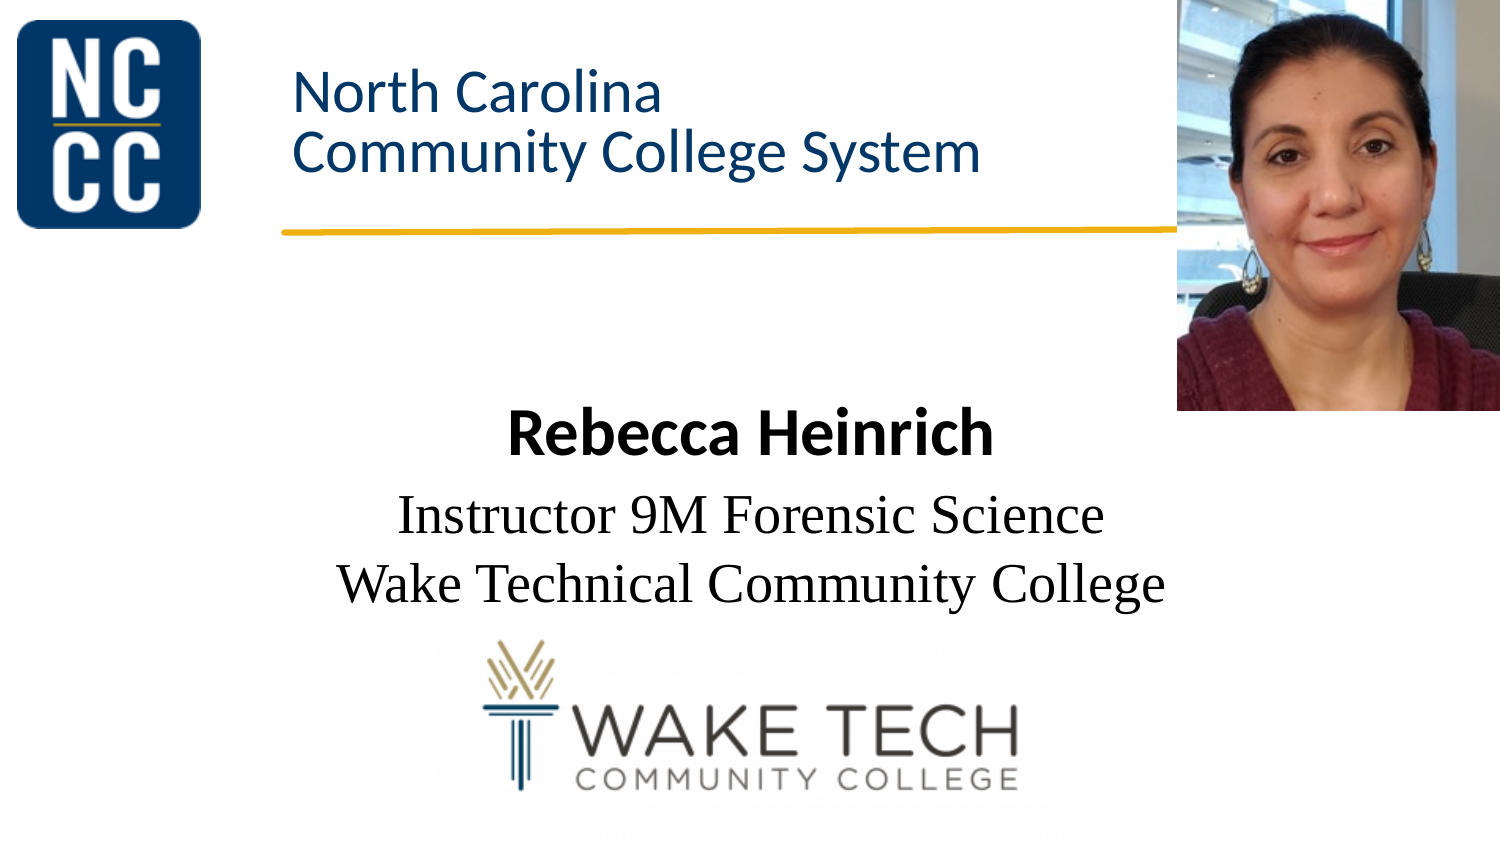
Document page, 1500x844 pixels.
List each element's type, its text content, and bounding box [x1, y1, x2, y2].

picture [17, 20, 201, 229]
picture [433, 632, 1065, 844]
title Rebecca Heinrich [150, 301, 1354, 477]
subtitle Instructor 9M Forensic Science Wake Technical Community College [150, 477, 1354, 682]
picture [1177, 0, 1500, 411]
